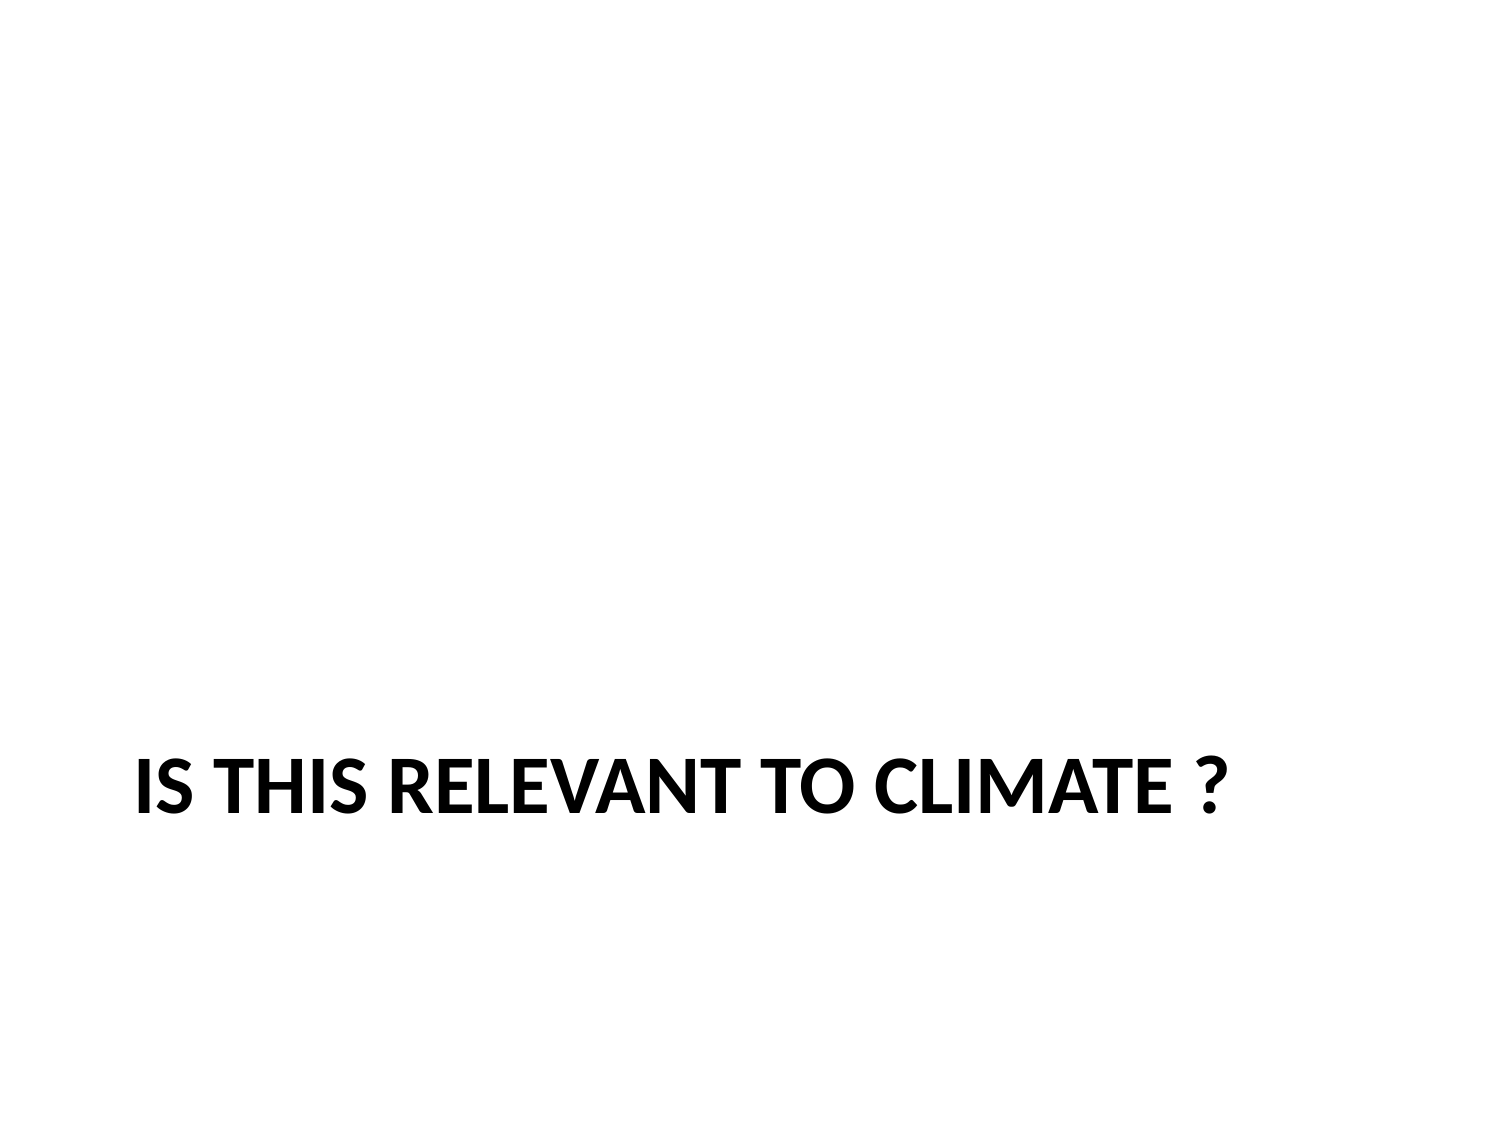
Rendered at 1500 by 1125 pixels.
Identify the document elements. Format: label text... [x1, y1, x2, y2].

title Is this relevant to climate ? [118, 722, 1394, 947]
